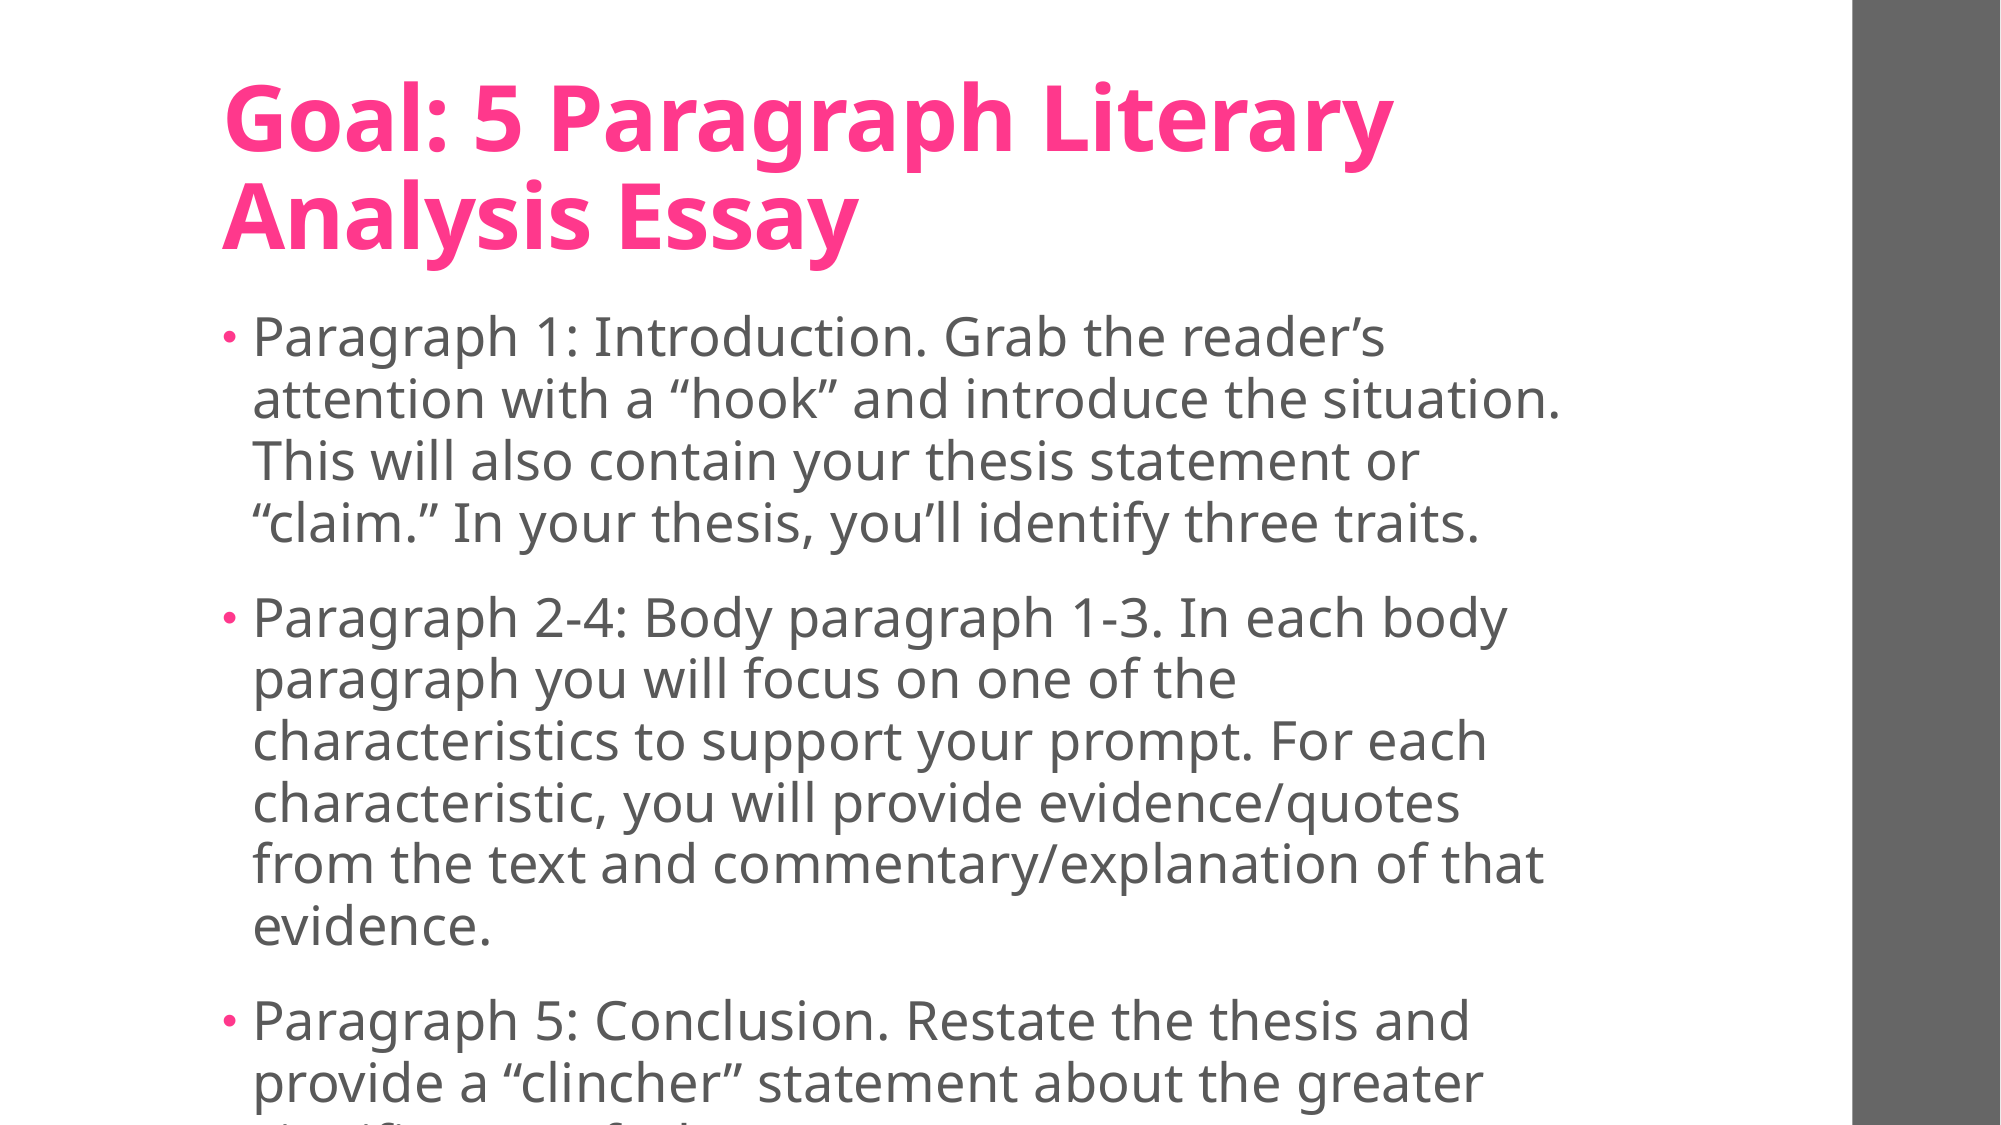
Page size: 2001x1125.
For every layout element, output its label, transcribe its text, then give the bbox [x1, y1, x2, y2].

list Paragraph 1: Introduction. Grab the reader’s attention with a “hook” and introduce the situation. This will also contain your thesis statement or “claim.” In your thesis, you’ll identify three traits. Paragraph 2-4: Body paragraph 1-3. In each body paragraph you will focus on one of the characteristics to support your prompt. For each characteristic, you will provide evidence/quotes from the text and commentary/explanation of that evidence. Paragraph 5: Conclusion. Restate the thesis and provide a “clincher” statement about the greater significance of what you wrote. [206, 299, 1617, 1014]
title Goal: 5 Paragraph Literary Analysis Essay [206, 43, 1797, 278]
